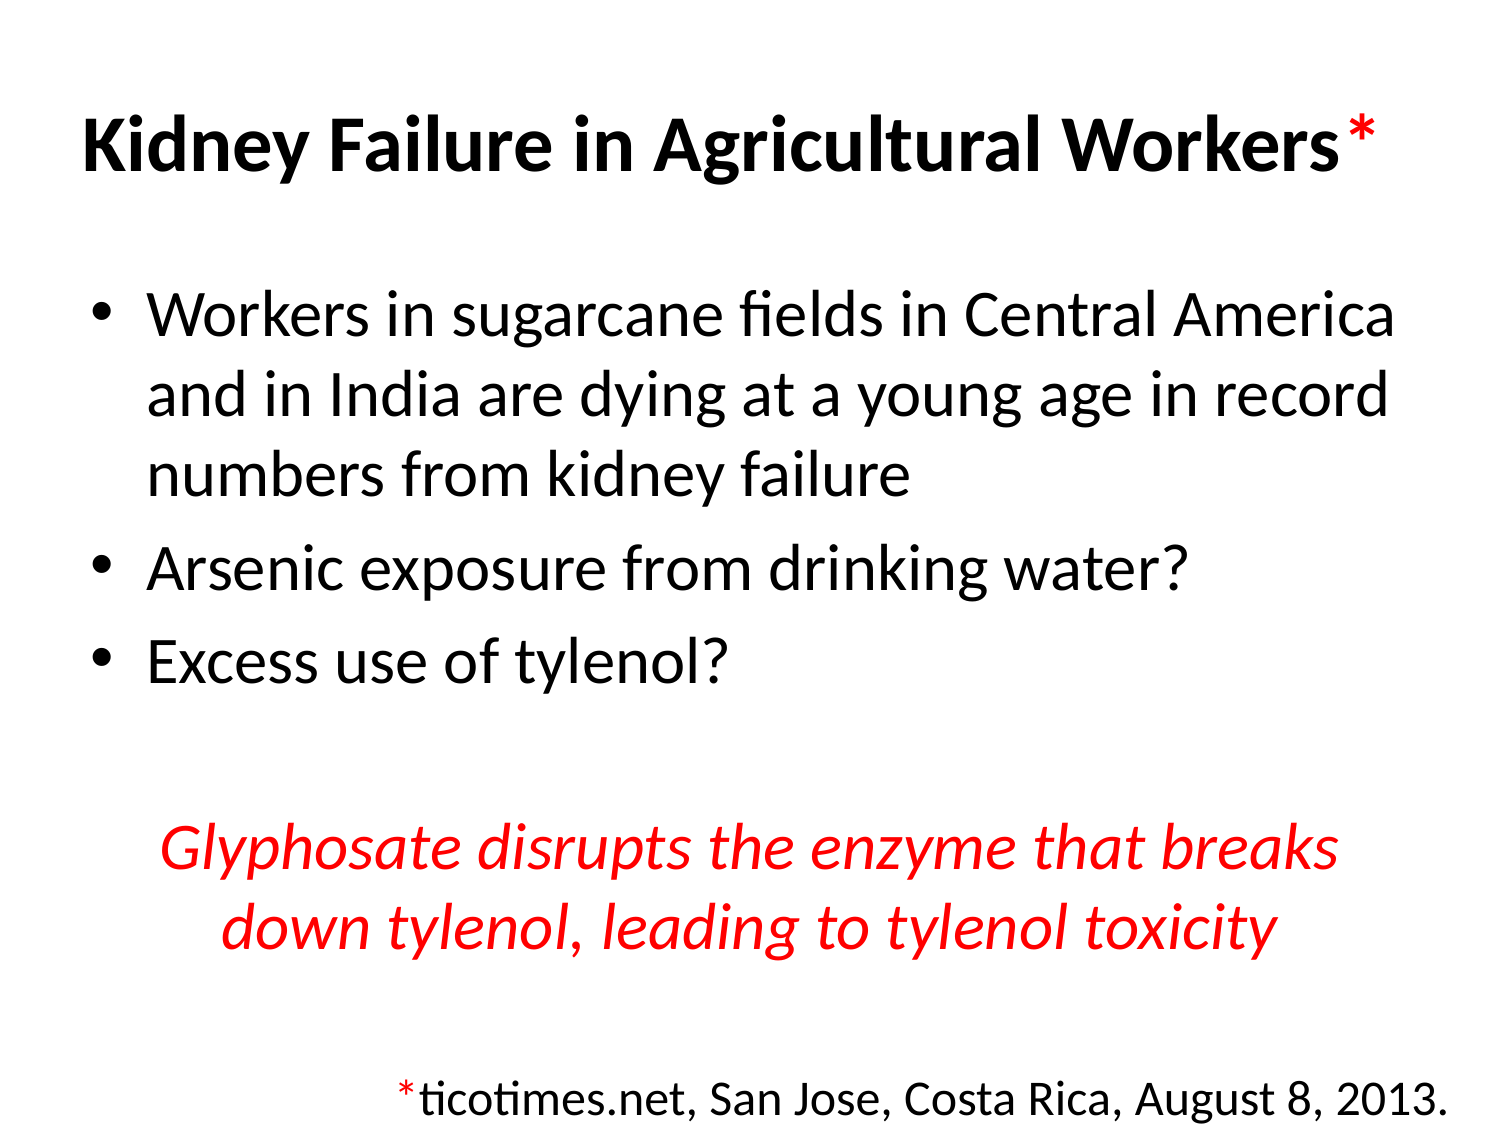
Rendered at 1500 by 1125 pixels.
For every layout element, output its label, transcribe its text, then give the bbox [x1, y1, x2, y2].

title Kidney Failure in Agricultural Workers* [40, 45, 1425, 233]
text_box *ticotimes.net, San Jose, Costa Rica, August 8, 2013. [378, 1058, 1476, 1125]
list Workers in sugarcane fields in Central America and in India are dying at a young age in record numbers from kidney failure Arsenic exposure from drinking water? Excess use of tylenol? Glyphosate disrupts the enzyme that breaks down tylenol, leading to tylenol toxicity [75, 262, 1425, 1005]
